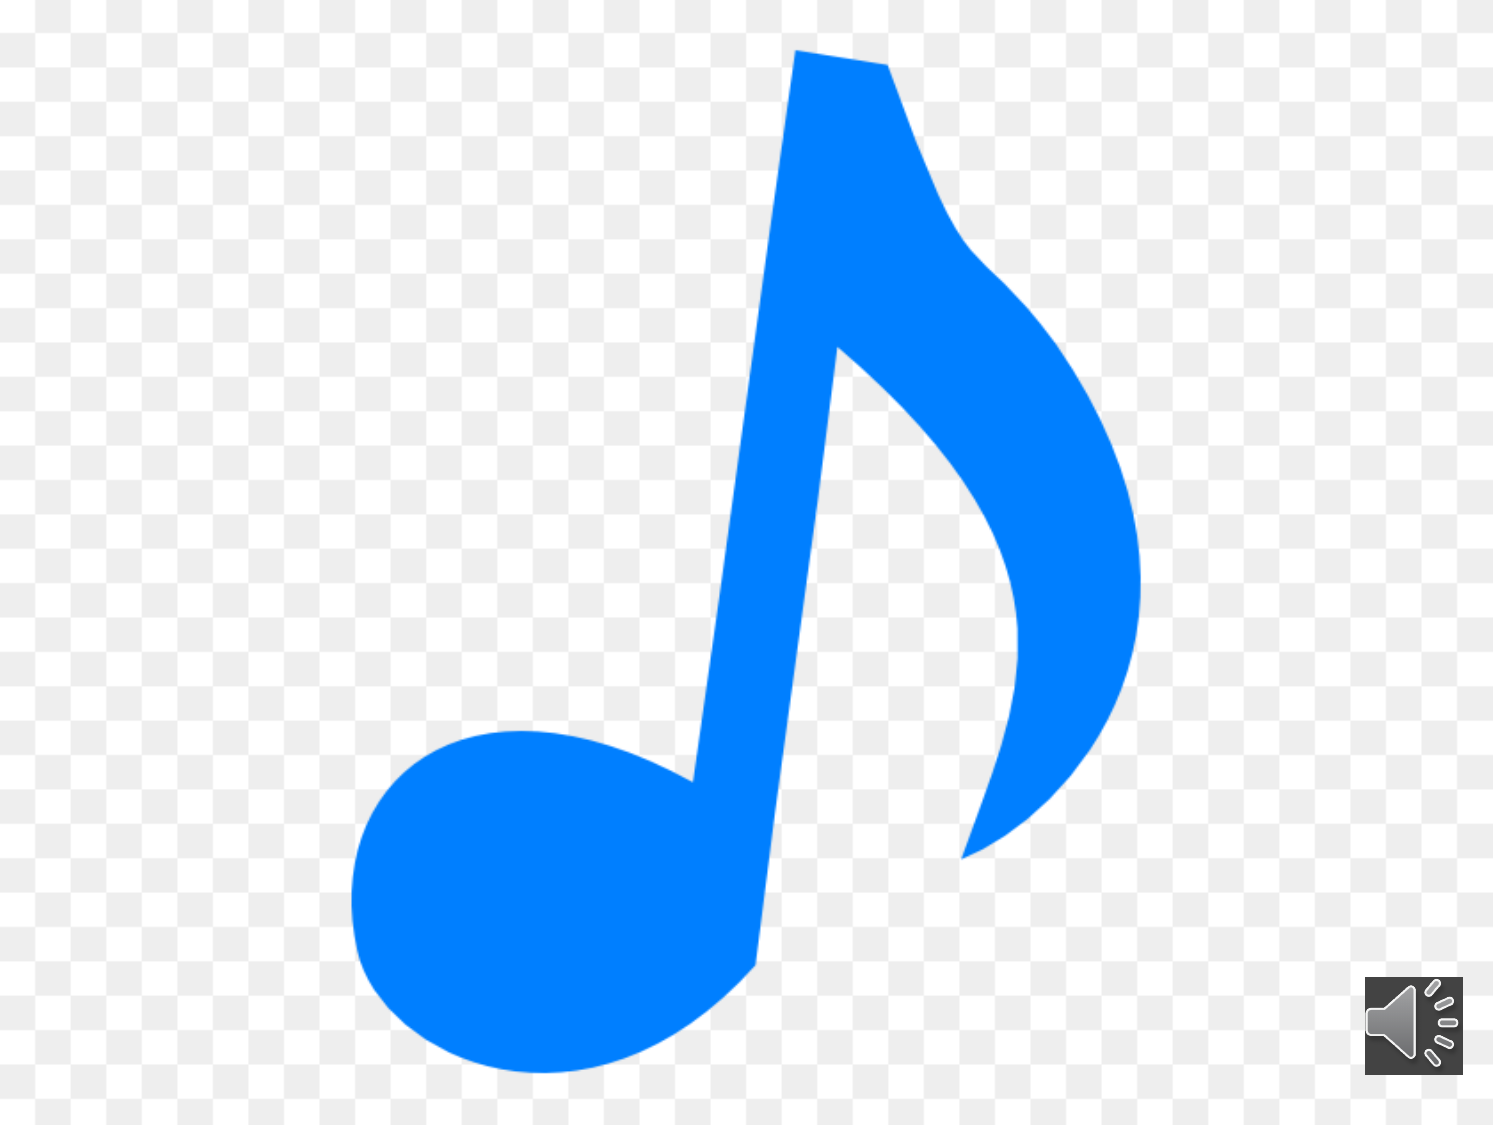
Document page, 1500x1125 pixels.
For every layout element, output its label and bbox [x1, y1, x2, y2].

picture [1363, 975, 1465, 1077]
list [0, 0, 1493, 1125]
